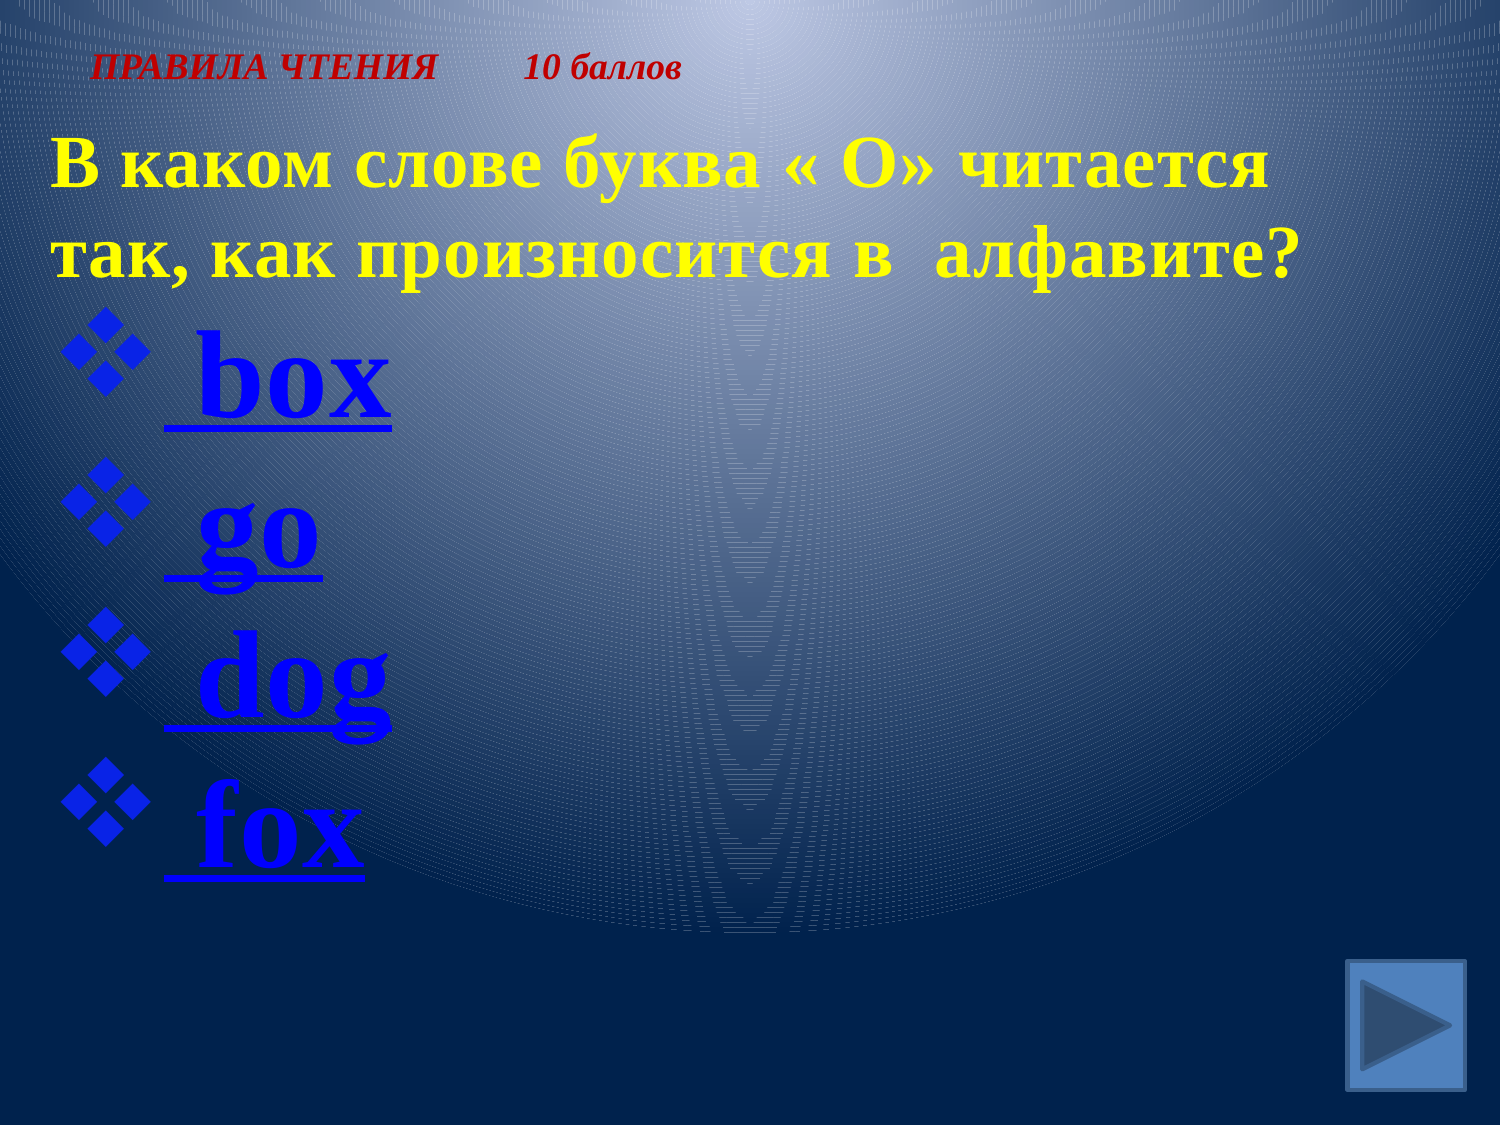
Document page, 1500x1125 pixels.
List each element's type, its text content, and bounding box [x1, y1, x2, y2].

text_box [1345, 959, 1467, 1092]
text_box В каком слове буква « О» читается так, как произносится в алфавите? box go dog fox [35, 105, 1395, 991]
title ПРАВИЛА ЧТЕНИЯ 10 баллов [75, 45, 1425, 129]
